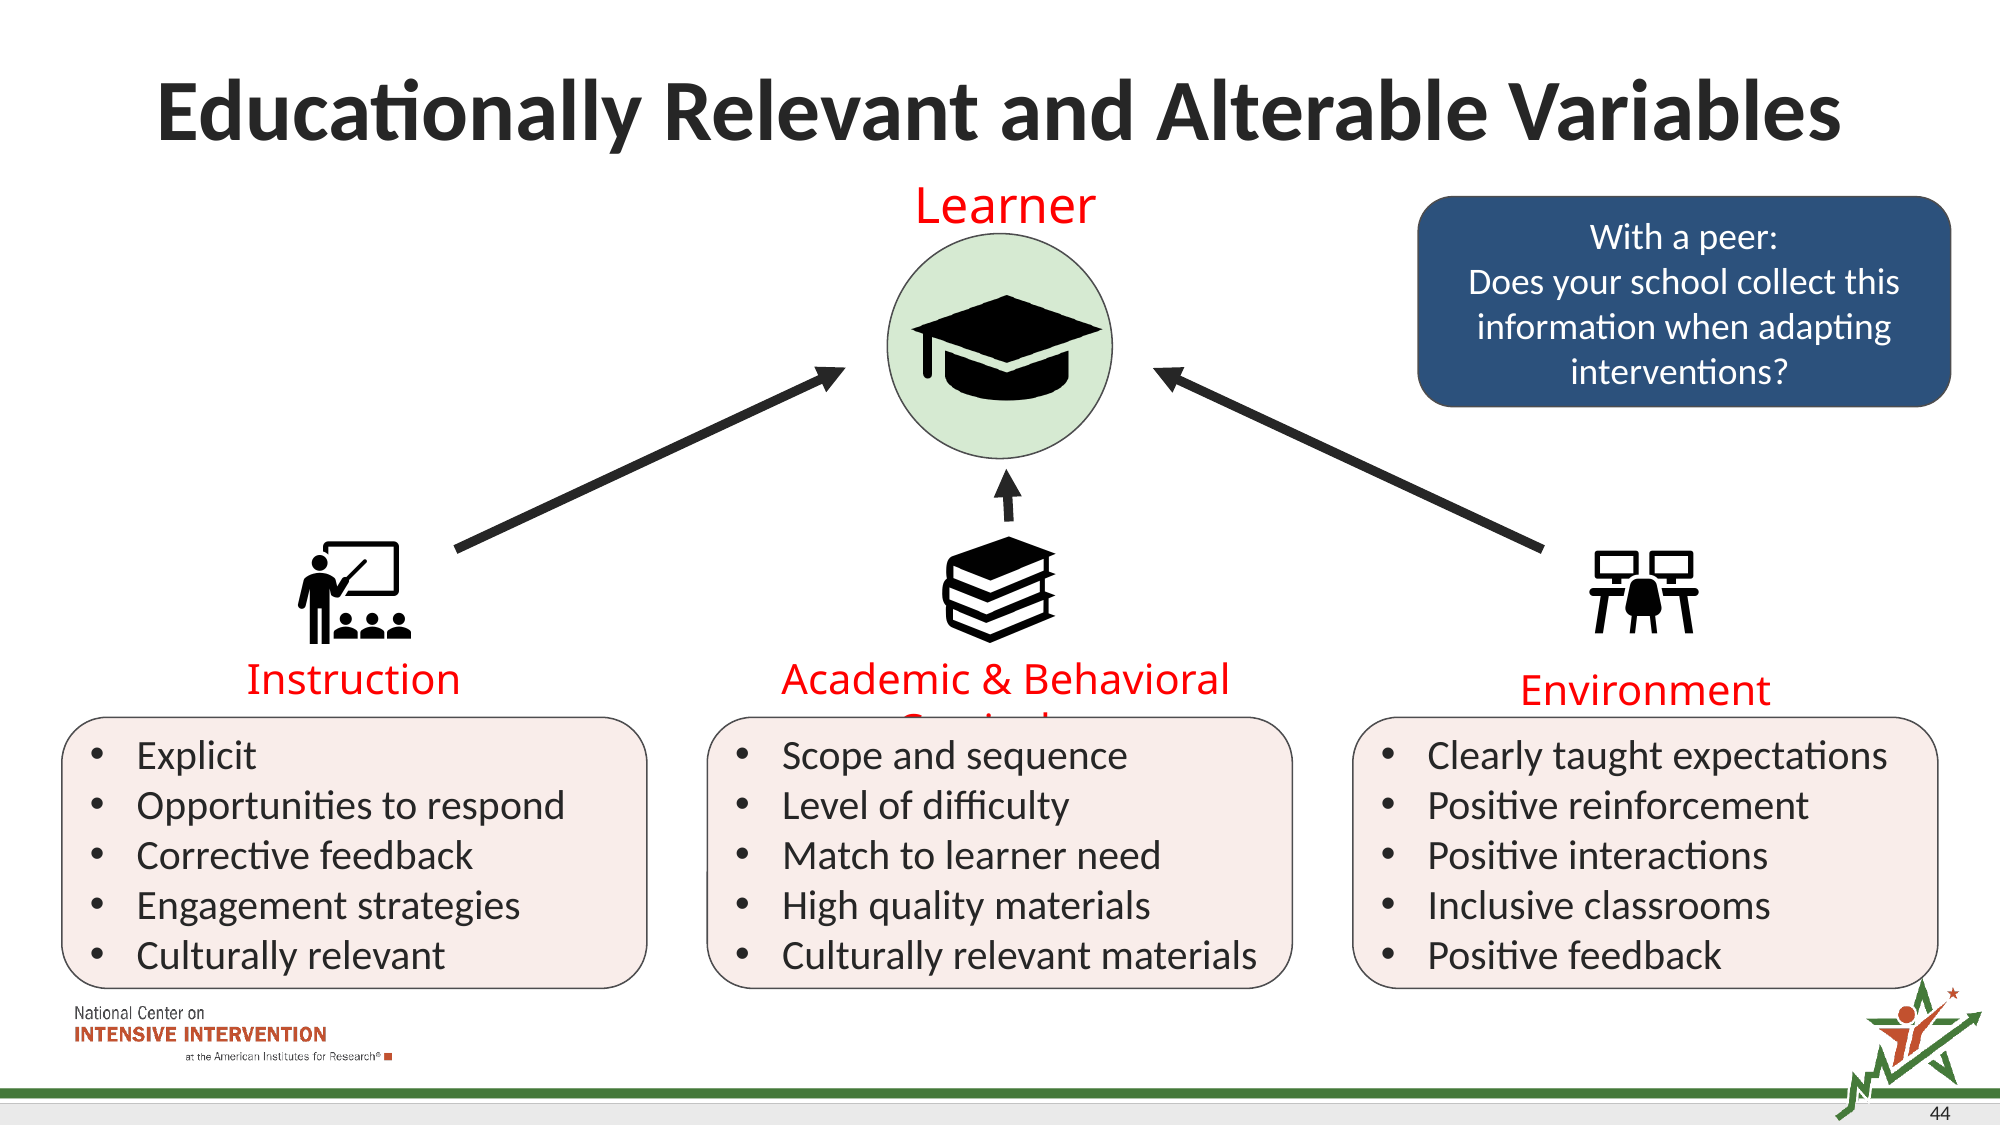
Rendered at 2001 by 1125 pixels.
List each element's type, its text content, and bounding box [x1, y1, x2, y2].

text_box Explicit Opportunities to respond Corrective feedback Engagement strategies Culturally relevant [60, 716, 648, 990]
text_box Clearly taught expectations Positive reinforcement Positive interactions Inclusive classrooms Positive feedback [1351, 716, 1939, 990]
slide_number 44 [1925, 1099, 1951, 1125]
title Educationally Relevant and Alterable Variables [75, 0, 1925, 210]
text_box Environment [1490, 656, 1801, 716]
text_box Academic & Behavioral Curriculum [665, 645, 1347, 761]
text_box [887, 233, 1113, 459]
text_box Learner [851, 166, 1162, 241]
picture [0, 0, 2000, 1125]
text_box With a peer: Does your school collect this information when adapting interventions? [1417, 195, 1952, 408]
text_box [1152, 368, 1543, 550]
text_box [455, 367, 846, 550]
text_box Scope and sequence Level of difficulty Match to learner need High quality materials Culturally relevant materials [706, 716, 1294, 990]
text_box Instruction [199, 645, 510, 710]
